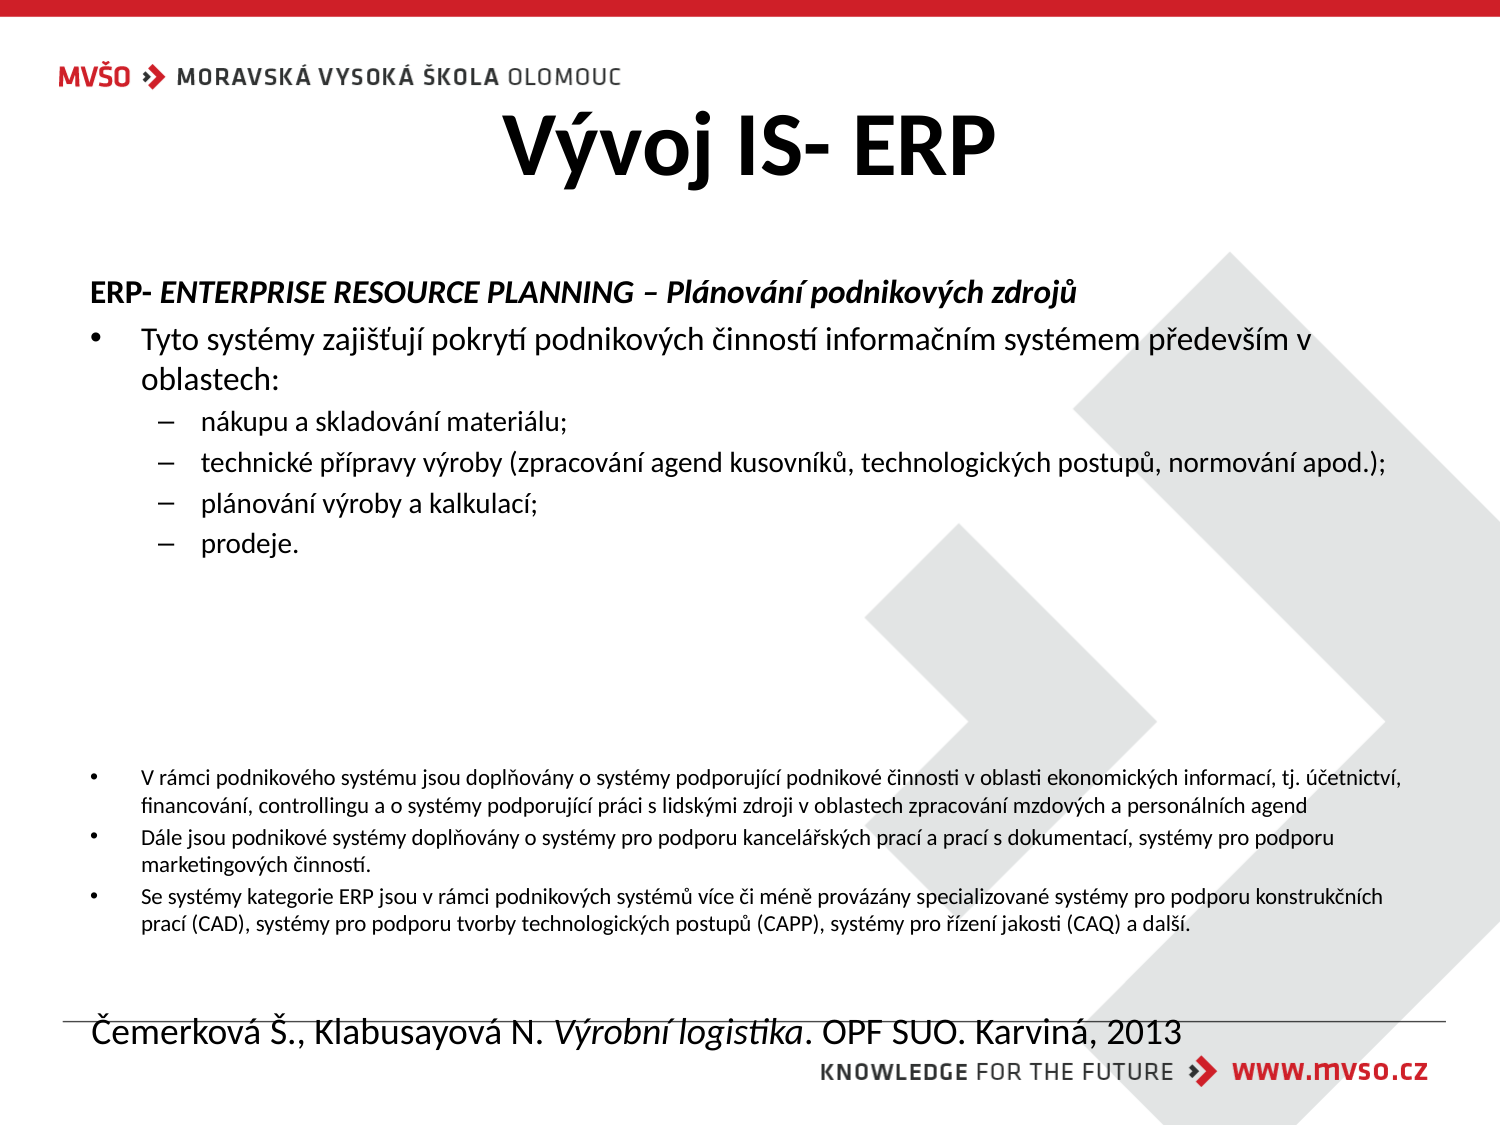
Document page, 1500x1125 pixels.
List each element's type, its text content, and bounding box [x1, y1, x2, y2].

list ERP- ENTERPRISE RESOURCE PLANNING – Plánování podnikových zdrojů Tyto systémy zajišťují pokrytí podnikových činností informačním systémem především v oblastech: nákupu a skladování materiálu; technické přípravy výroby (zpracování agend kusovníků, technologických postupů, normování apod.); plánování výroby a kalkulací; prodeje. V rámci podnikového systému jsou doplňovány o systémy podporující podnikové činnosti v oblasti ekonomických informací, tj. účetnictví, financování, controllingu a o systémy podporující práci s lidskými zdroji v oblastech zpracování mzdových a personálních agend Dále jsou podnikové systémy doplňovány o systémy pro podporu kancelářských prací a prací s dokumentací, systémy pro podporu marketingových činností. Se systémy kategorie ERP jsou v rámci podnikových systémů více či méně provázány specializované systémy pro podporu konstrukčních prací (CAD), systémy pro podporu tvorby technologických postupů (CAPP), systémy pro řízení jakosti (CAQ) a další. [75, 262, 1425, 1005]
picture [0, 0, 1500, 1125]
text_box Čemerková Š., Klabusayová N. Výrobní logistika. OPF SUO. Karviná, 2013 [76, 999, 1329, 1060]
title Vývoj IS- ERP [75, 45, 1425, 233]
